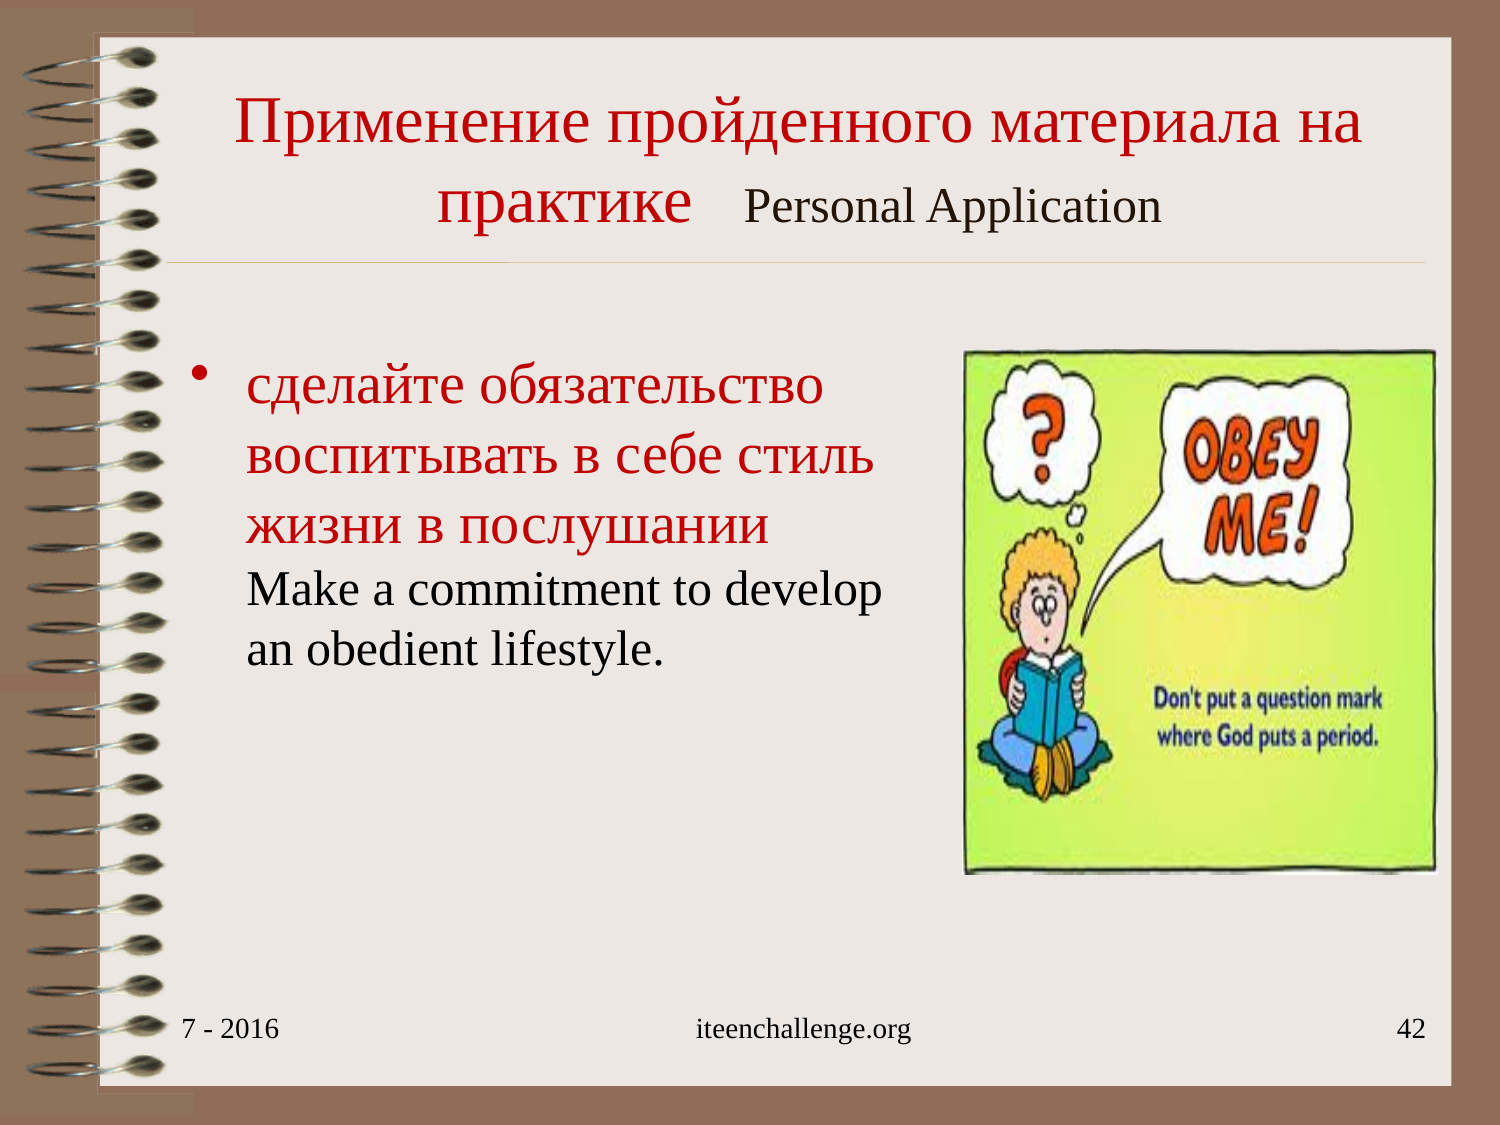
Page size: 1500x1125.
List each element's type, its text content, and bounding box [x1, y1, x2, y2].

title Применение пройденного материала на практике Personal Application [174, 62, 1426, 251]
footer iteenchallenge.org [566, 1001, 1042, 1077]
list сделайте обязательство воспитывать в себе стиль жизни в послушании Make a commitment to develop an obedient lifestyle. [174, 337, 926, 963]
picture [0, 692, 194, 1115]
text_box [962, 349, 1438, 876]
slide_number 7 - 2016 [166, 1001, 479, 1077]
picture [0, 8, 194, 674]
slide_number 42 [1128, 1001, 1442, 1077]
